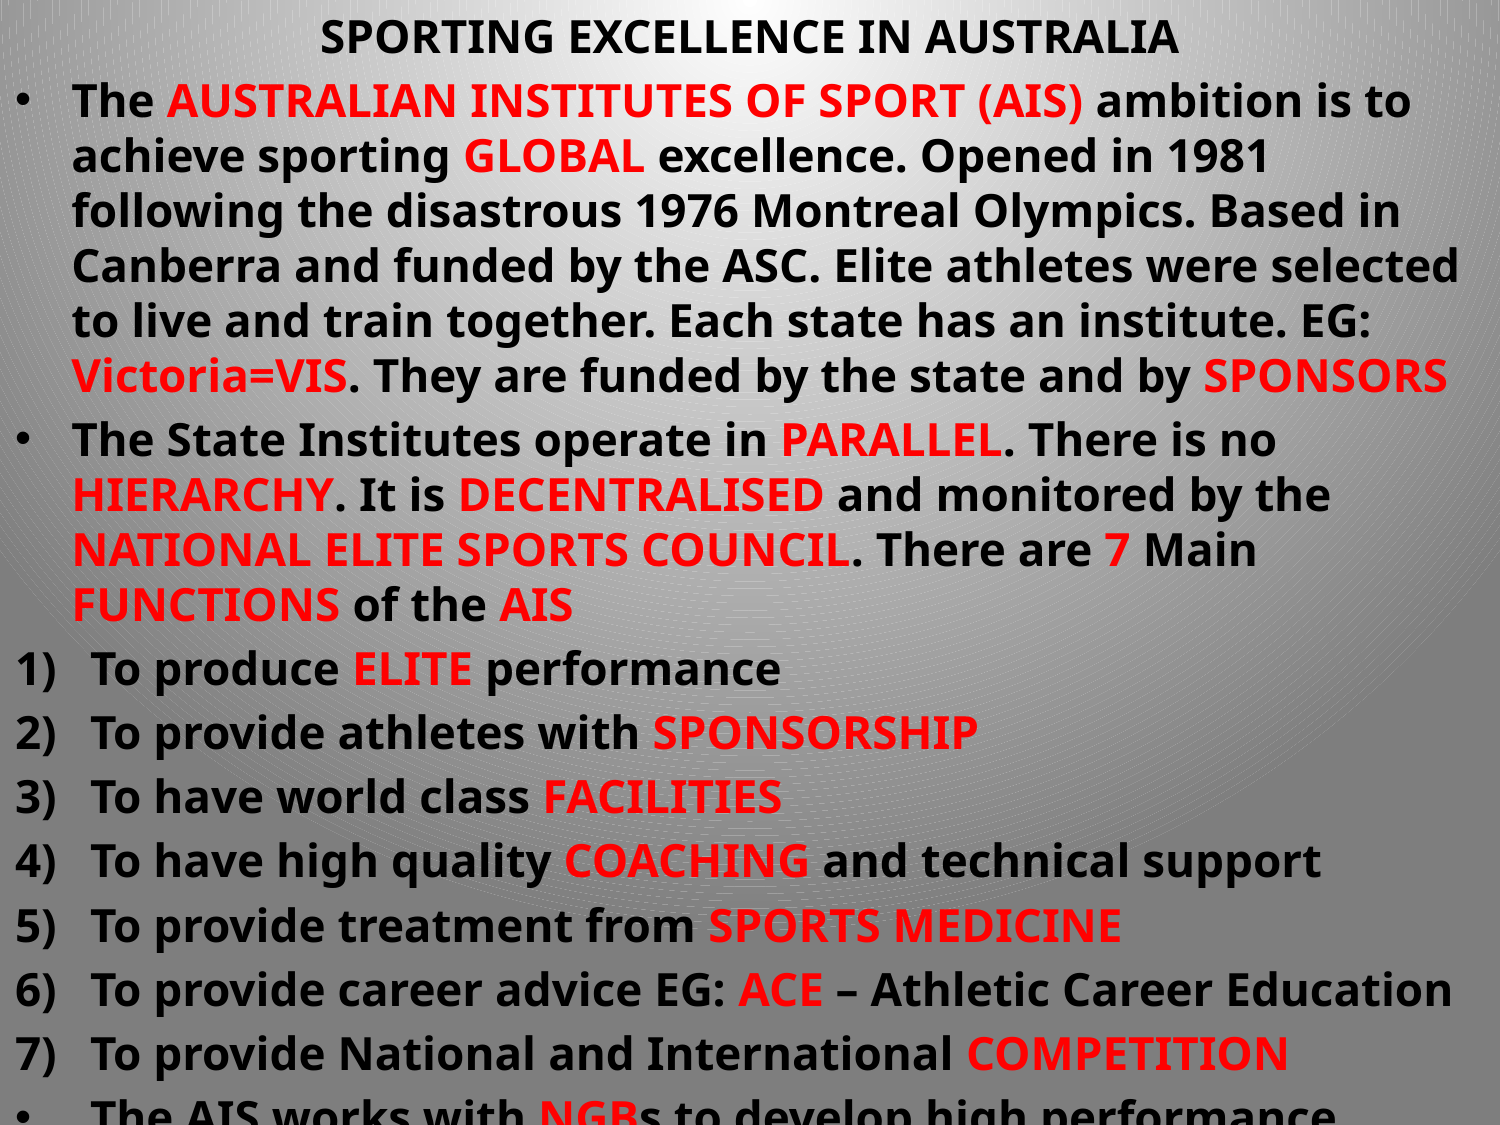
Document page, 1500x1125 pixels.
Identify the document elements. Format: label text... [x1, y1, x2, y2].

list SPORTING EXCELLENCE IN AUSTRALIA The AUSTRALIAN INSTITUTES OF SPORT (AIS) ambition is to achieve sporting GLOBAL excellence. Opened in 1981 following the disastrous 1976 Montreal Olympics. Based in Canberra and funded by the ASC. Elite athletes were selected to live and train together. Each state has an institute. EG: Victoria=VIS. They are funded by the state and by SPONSORS The State Institutes operate in PARALLEL. There is no HIERARCHY. It is DECENTRALISED and monitored by the NATIONAL ELITE SPORTS COUNCIL. There are 7 Main FUNCTIONS of the AIS To produce ELITE performance To provide athletes with SPONSORSHIP To have world class FACILITIES To have high quality COACHING and technical support To provide treatment from SPORTS MEDICINE To provide career advice EG: ACE – Athletic Career Education To provide National and International COMPETITION The AIS works with NGBs to develop high performance. There are however ALTERNATIVE PATHWAYS into professional sport [0, 0, 1500, 1125]
